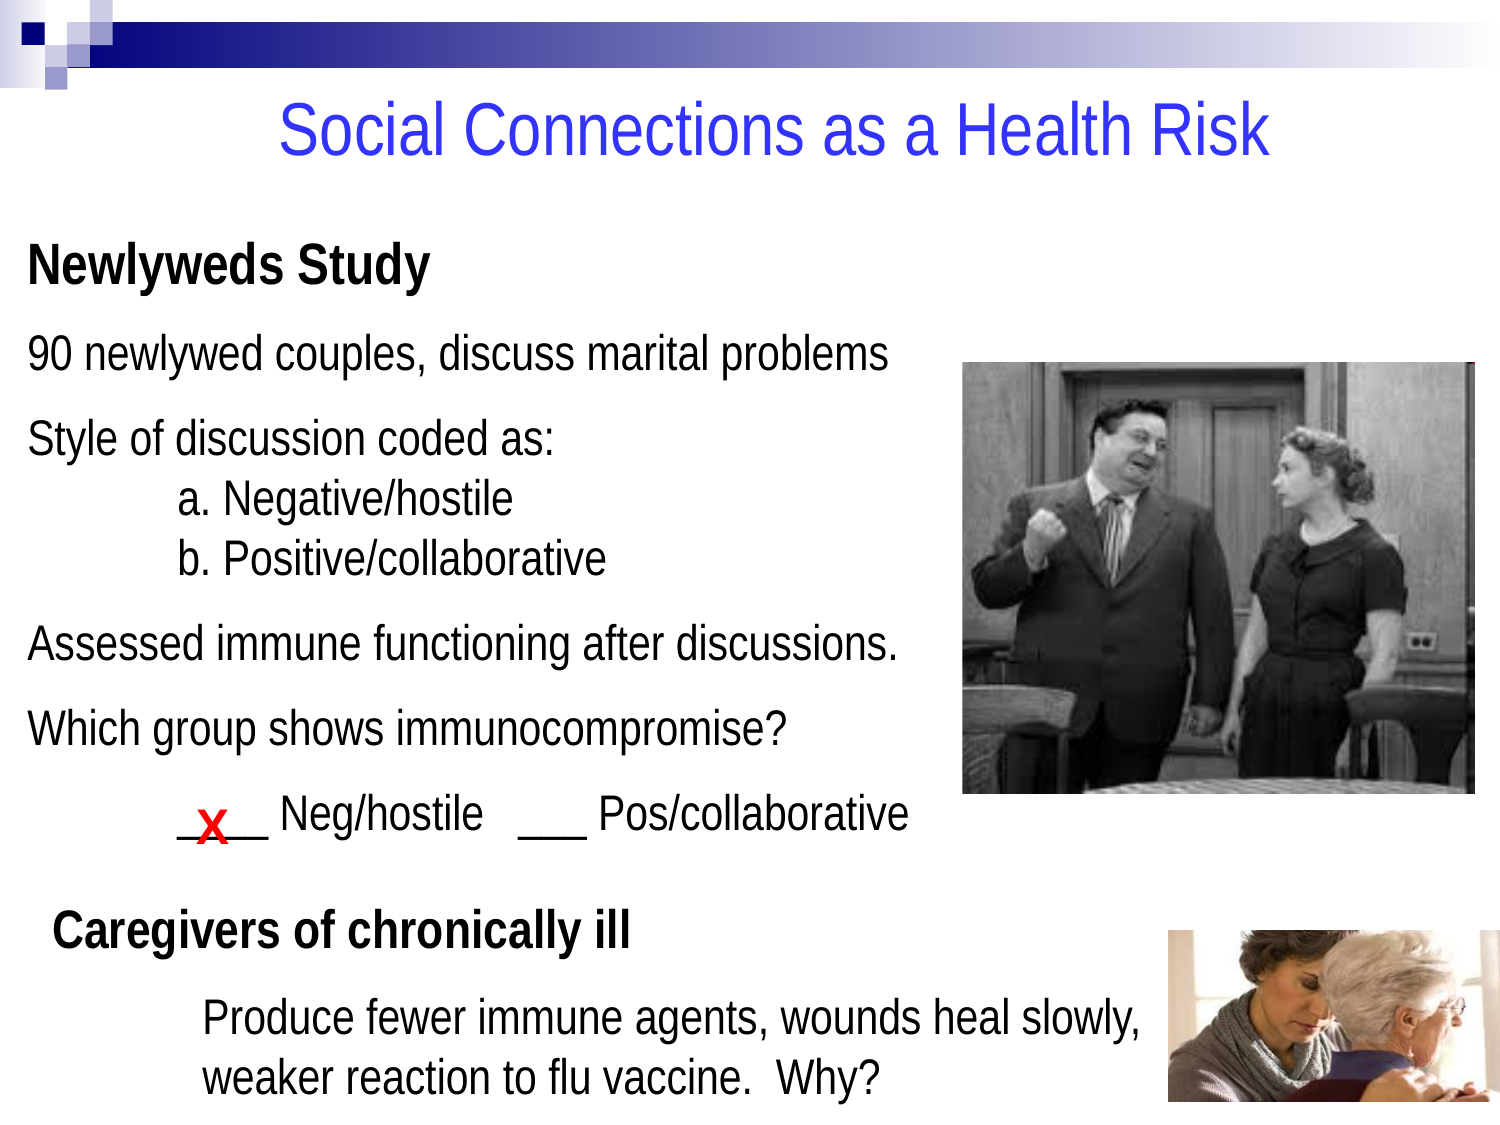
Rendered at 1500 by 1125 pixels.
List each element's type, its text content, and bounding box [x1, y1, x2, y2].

text_box Caregivers of chronically ill Produce fewer immune agents, wounds heal slowly, weaker reaction to flu vaccine. Why? [37, 887, 1450, 1113]
text_box X [174, 787, 250, 863]
picture [1168, 930, 1500, 1102]
text_box Newlyweds Study 90 newlywed couples, discuss marital problems Style of discussion coded as: a. Negative/hostile b. Positive/collaborative Assessed immune functioning after discussions. Which group shows immunocompromise? ____ Neg/hostile ___ Pos/collaborative [12, 218, 1175, 849]
title Social Connections as a Health Risk [99, 12, 1450, 238]
picture [962, 362, 1476, 795]
